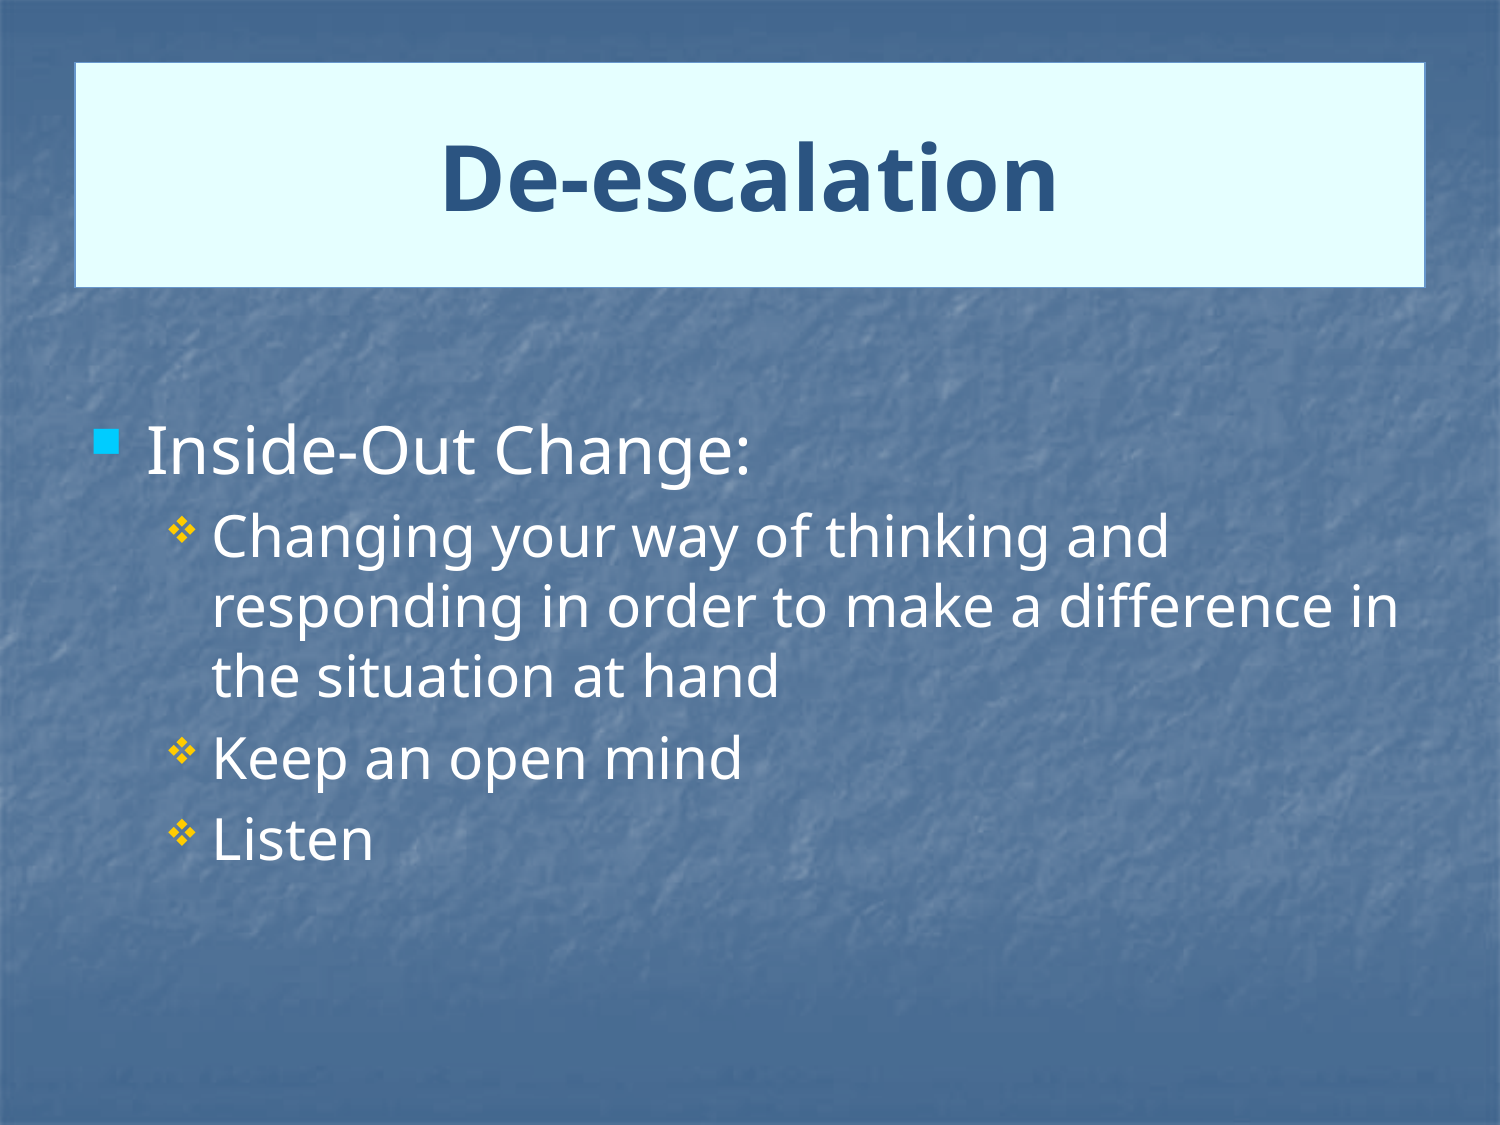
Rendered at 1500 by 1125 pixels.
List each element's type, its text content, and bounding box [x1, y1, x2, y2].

list Inside-Out Change: Changing your way of thinking and responding in order to make a difference in the situation at hand Keep an open mind Listen [74, 399, 1426, 1001]
title De-escalation [74, 62, 1426, 288]
